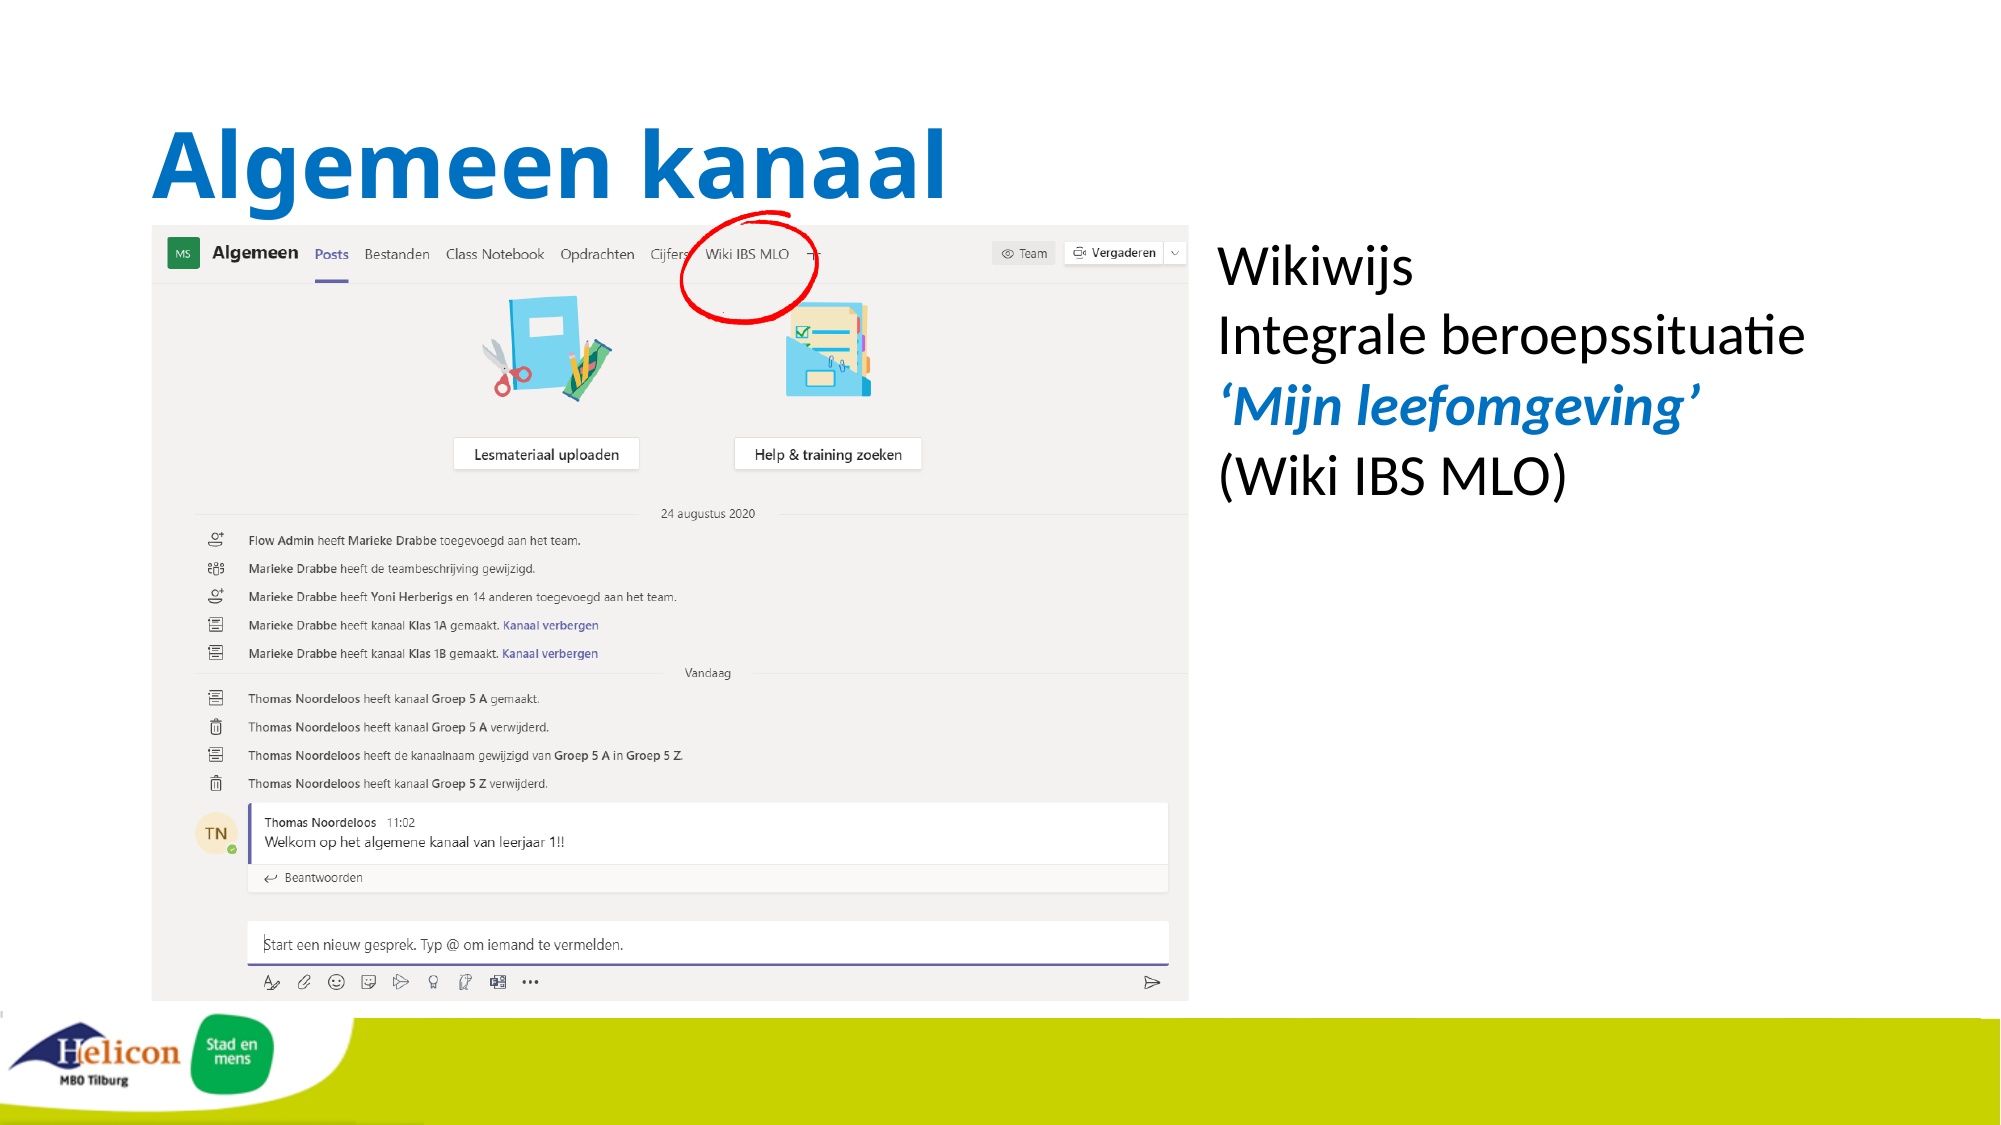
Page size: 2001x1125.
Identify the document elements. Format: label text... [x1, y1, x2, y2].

text_box Wikiwijs Integrale beroepssituatie ‘Mijn leefomgeving’ (Wiki IBS MLO) [1202, 219, 1973, 584]
title Algemeen kanaal [137, 59, 1863, 278]
picture [0, 1011, 424, 1125]
picture [151, 159, 1189, 1001]
